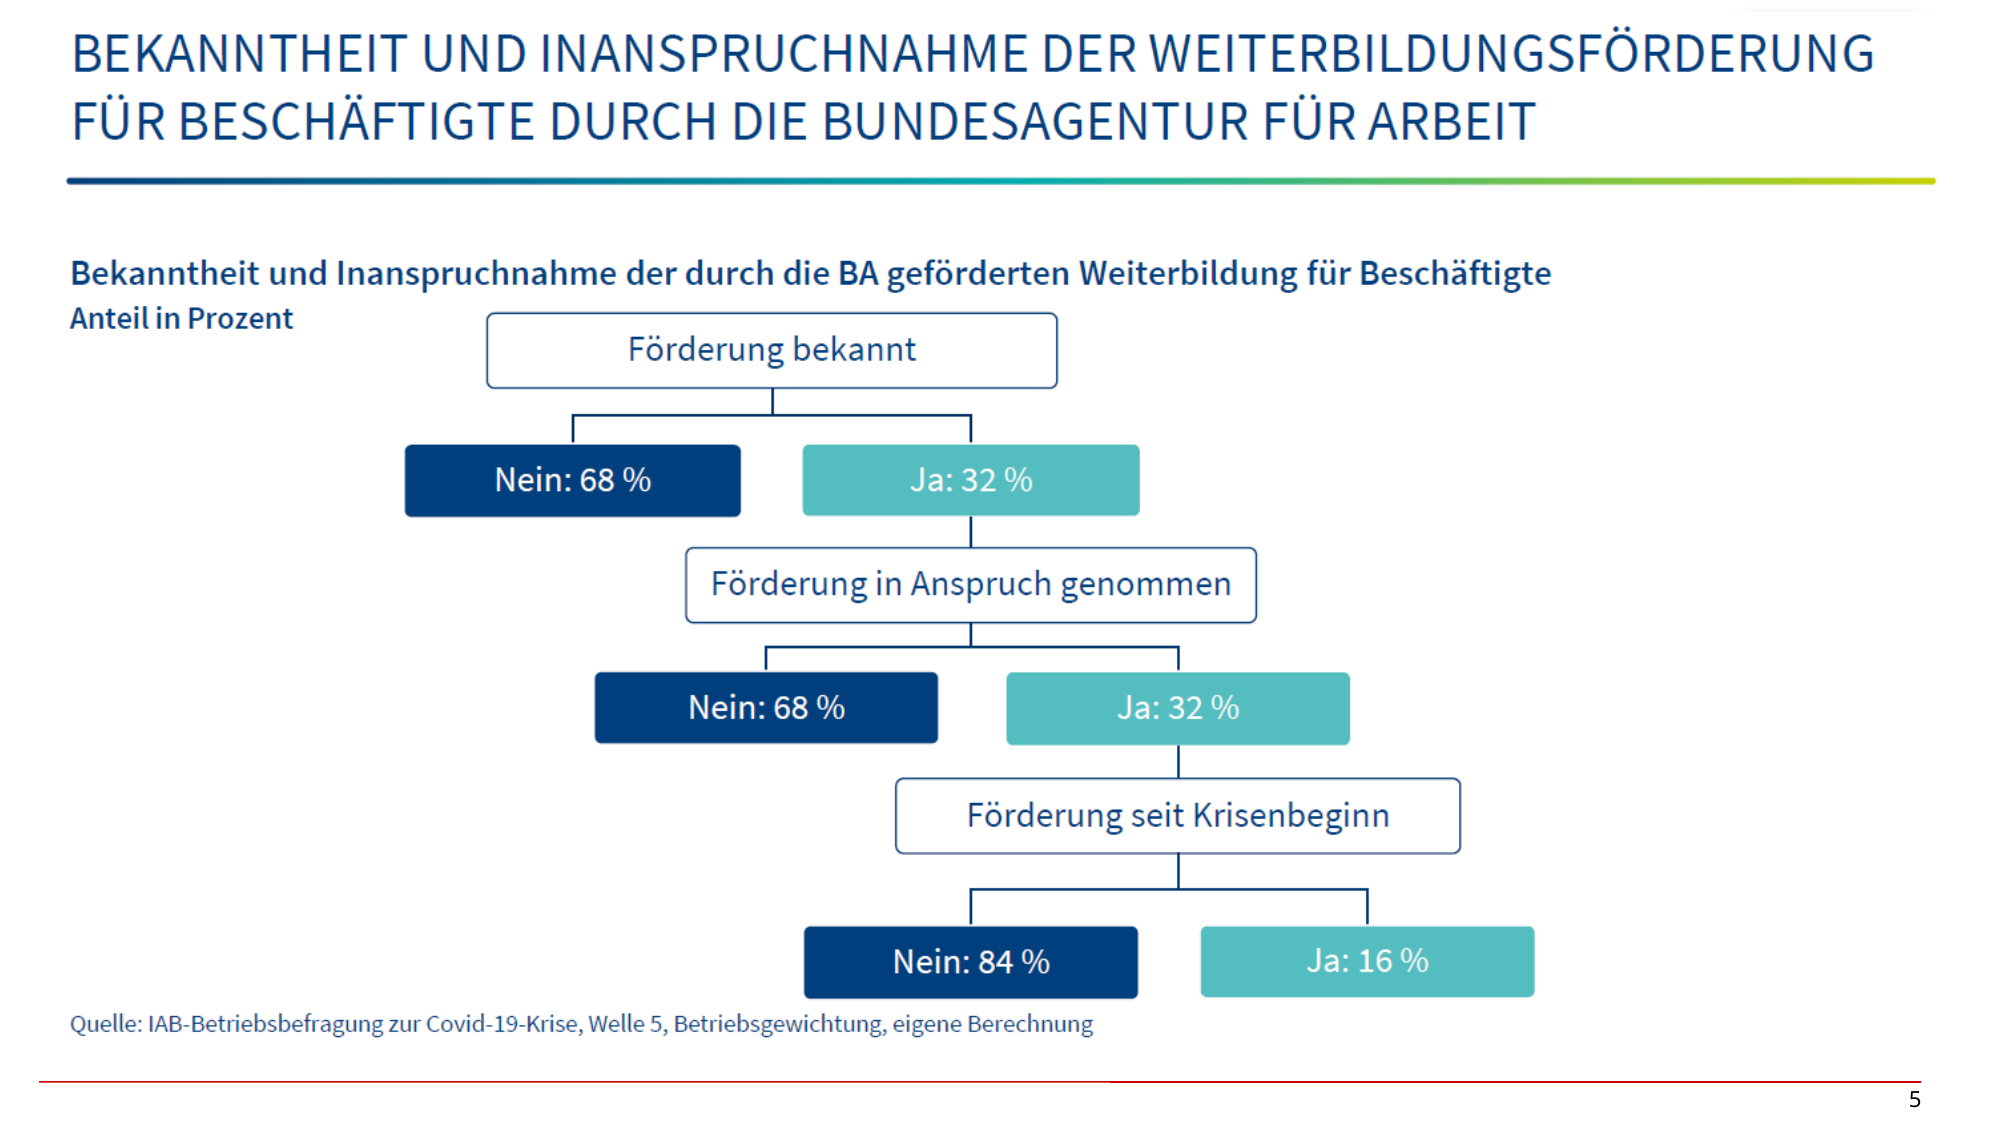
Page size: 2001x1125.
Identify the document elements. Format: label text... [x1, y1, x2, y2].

picture [32, 12, 1968, 1075]
slide_number 5 [1843, 1085, 1922, 1117]
